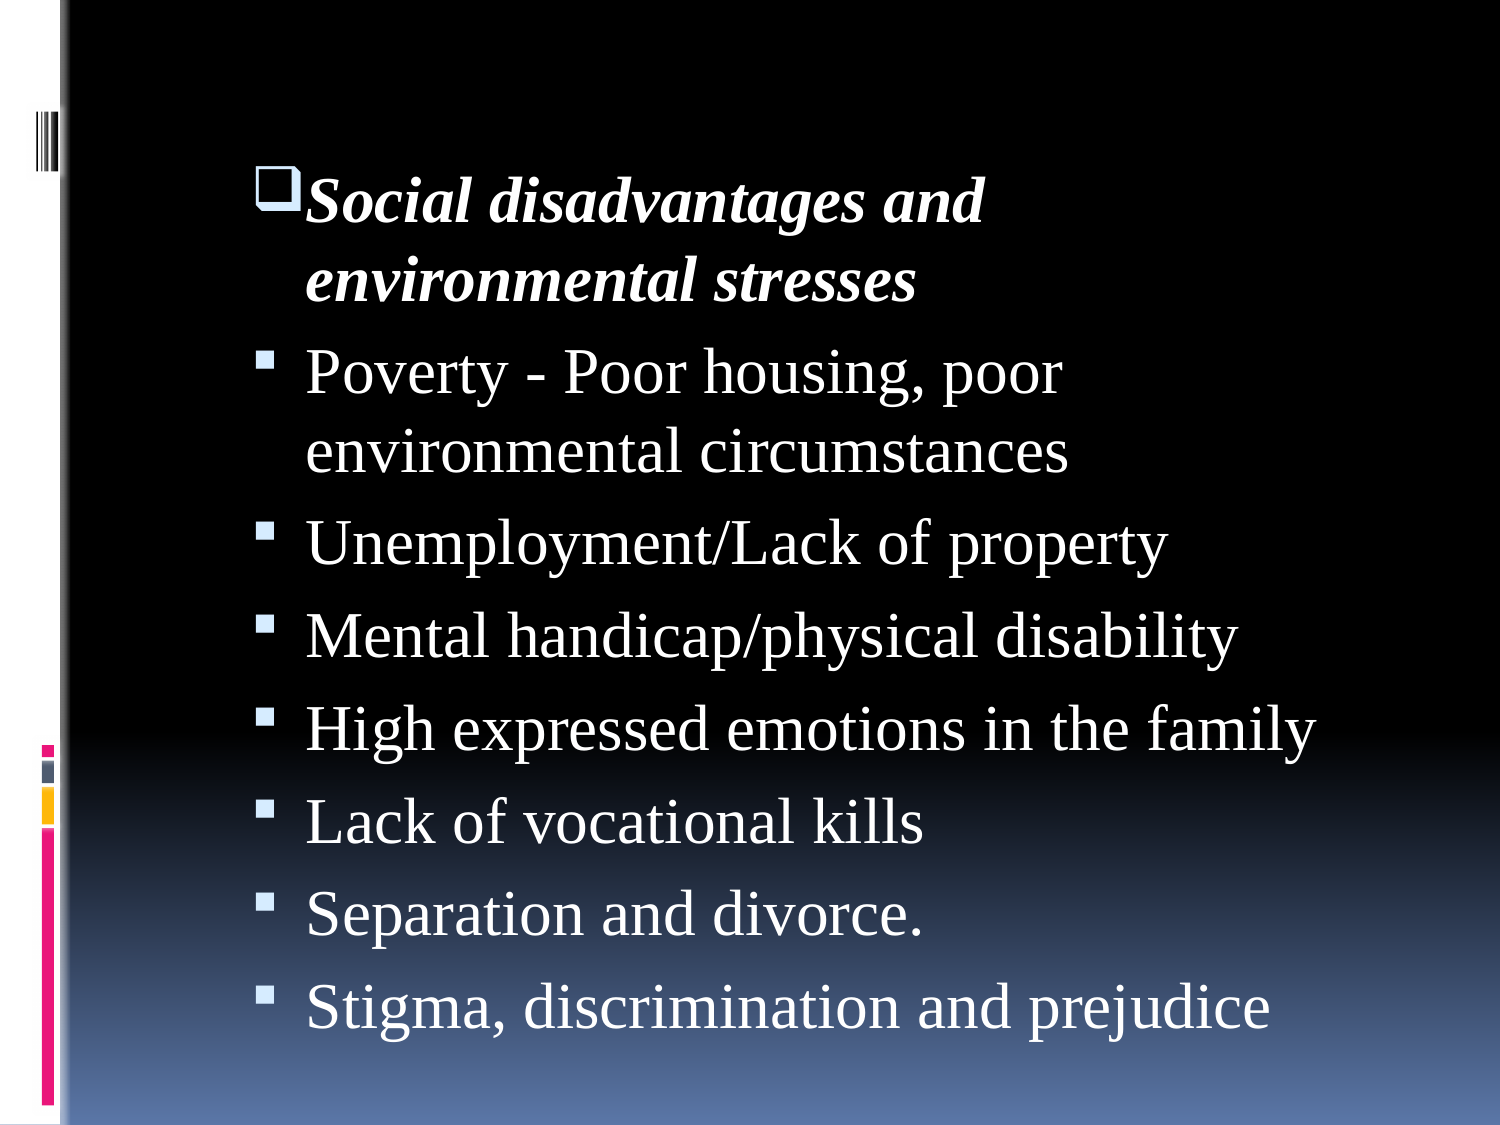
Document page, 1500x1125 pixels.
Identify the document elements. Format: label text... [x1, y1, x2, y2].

list Social disadvantages and environmental stresses Poverty - Poor housing, poor environmental circumstances Unemployment/Lack of property Mental handicap/physical disability High expressed emotions in the family Lack of vocational kills Separation and divorce. Stigma, discrimination and prejudice [225, 149, 1350, 1125]
